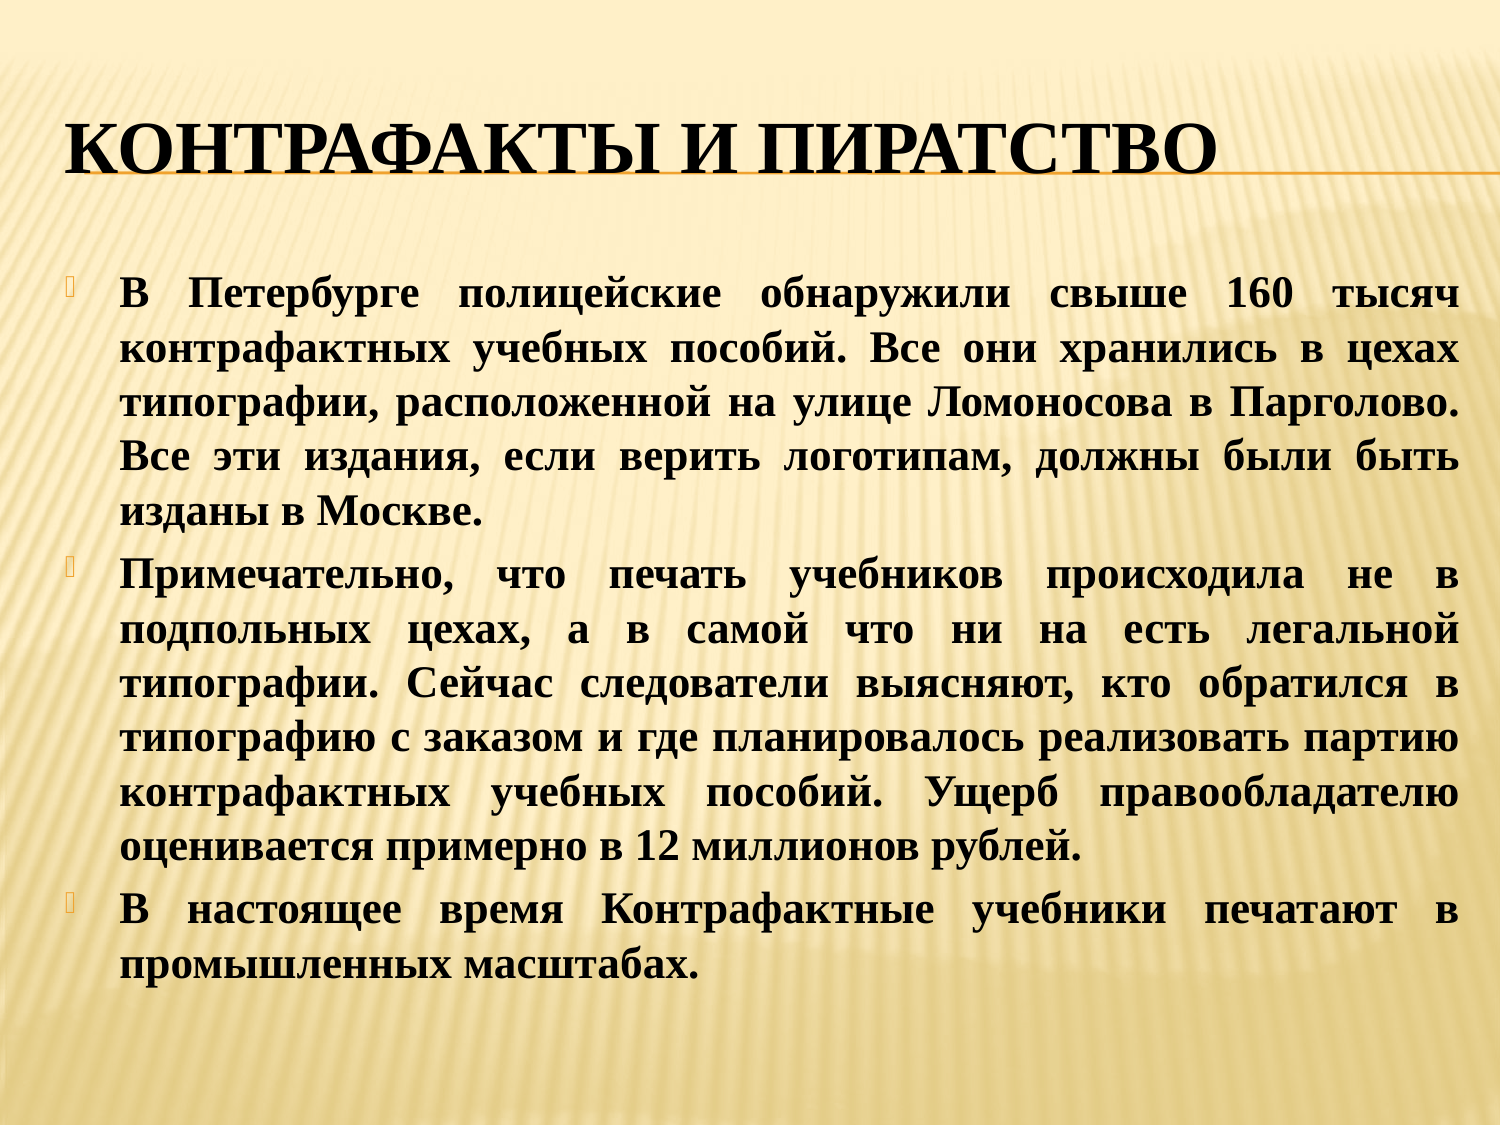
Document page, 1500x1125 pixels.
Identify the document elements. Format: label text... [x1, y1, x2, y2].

title Контрафакты и пиратство [50, 75, 1475, 213]
list В Петербурге полицейские обнаружили свыше 160 тысяч контрафактных учебных пособий. Все они хранились в цехах типографии, расположенной на улице Ломоносова в Парголово. Все эти издания, если верить логотипам, должны были быть изданы в Москве. Примечательно, что печать учебников происходила не в подпольных цехах, а в самой что ни на есть легальной типографии. Сейчас следователи выясняют, кто обратился в типографию с заказом и где планировалось реализовать партию контрафактных учебных пособий. Ущерб правообладателю оценивается примерно в 12 миллионов рублей. В настоящее время Контрафактные учебники печатают в промышленных масштабах. [50, 254, 1475, 998]
